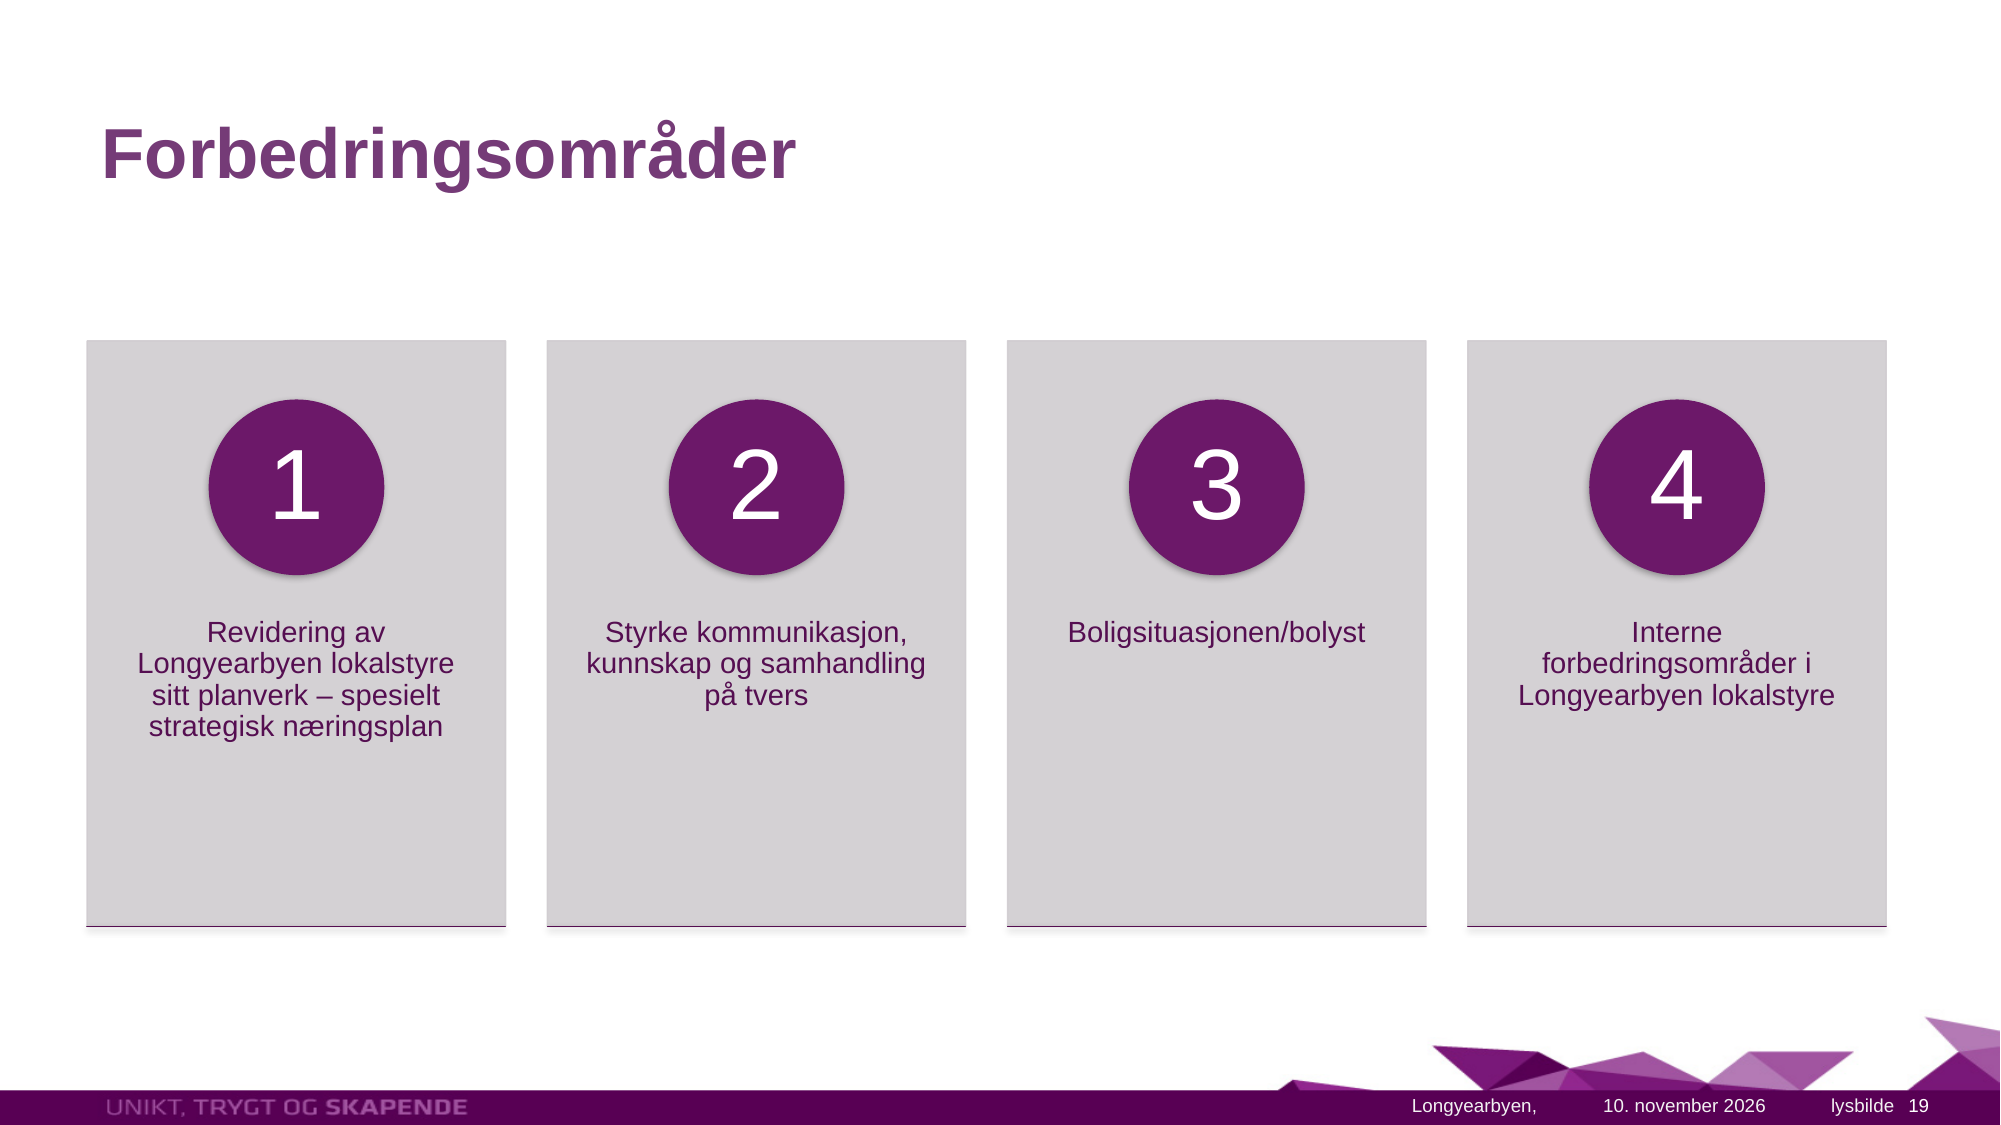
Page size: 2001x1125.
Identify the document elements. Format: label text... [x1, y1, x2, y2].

picture [0, 86, 2000, 1125]
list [86, 262, 1887, 1006]
slide_number 19 [1712, 1086, 1945, 1125]
title Forbedringsområder [86, 56, 1887, 245]
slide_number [1478, 1086, 1712, 1125]
